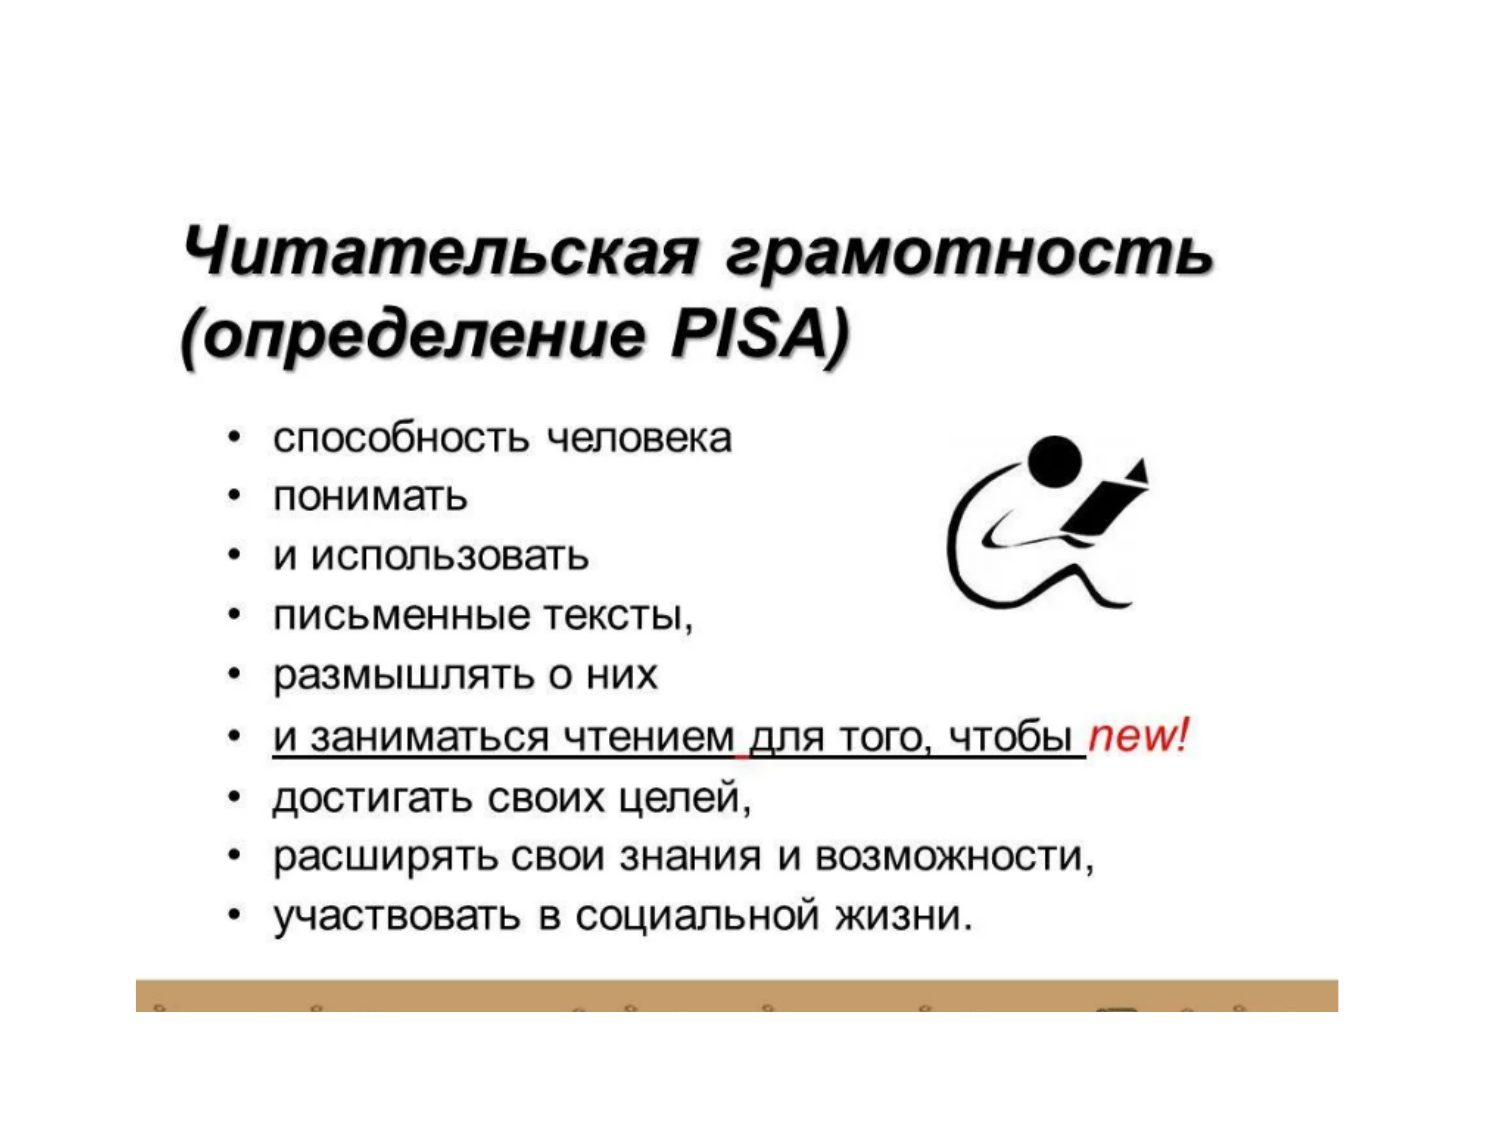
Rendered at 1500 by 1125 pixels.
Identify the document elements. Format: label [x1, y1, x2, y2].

picture [135, 172, 1339, 1012]
